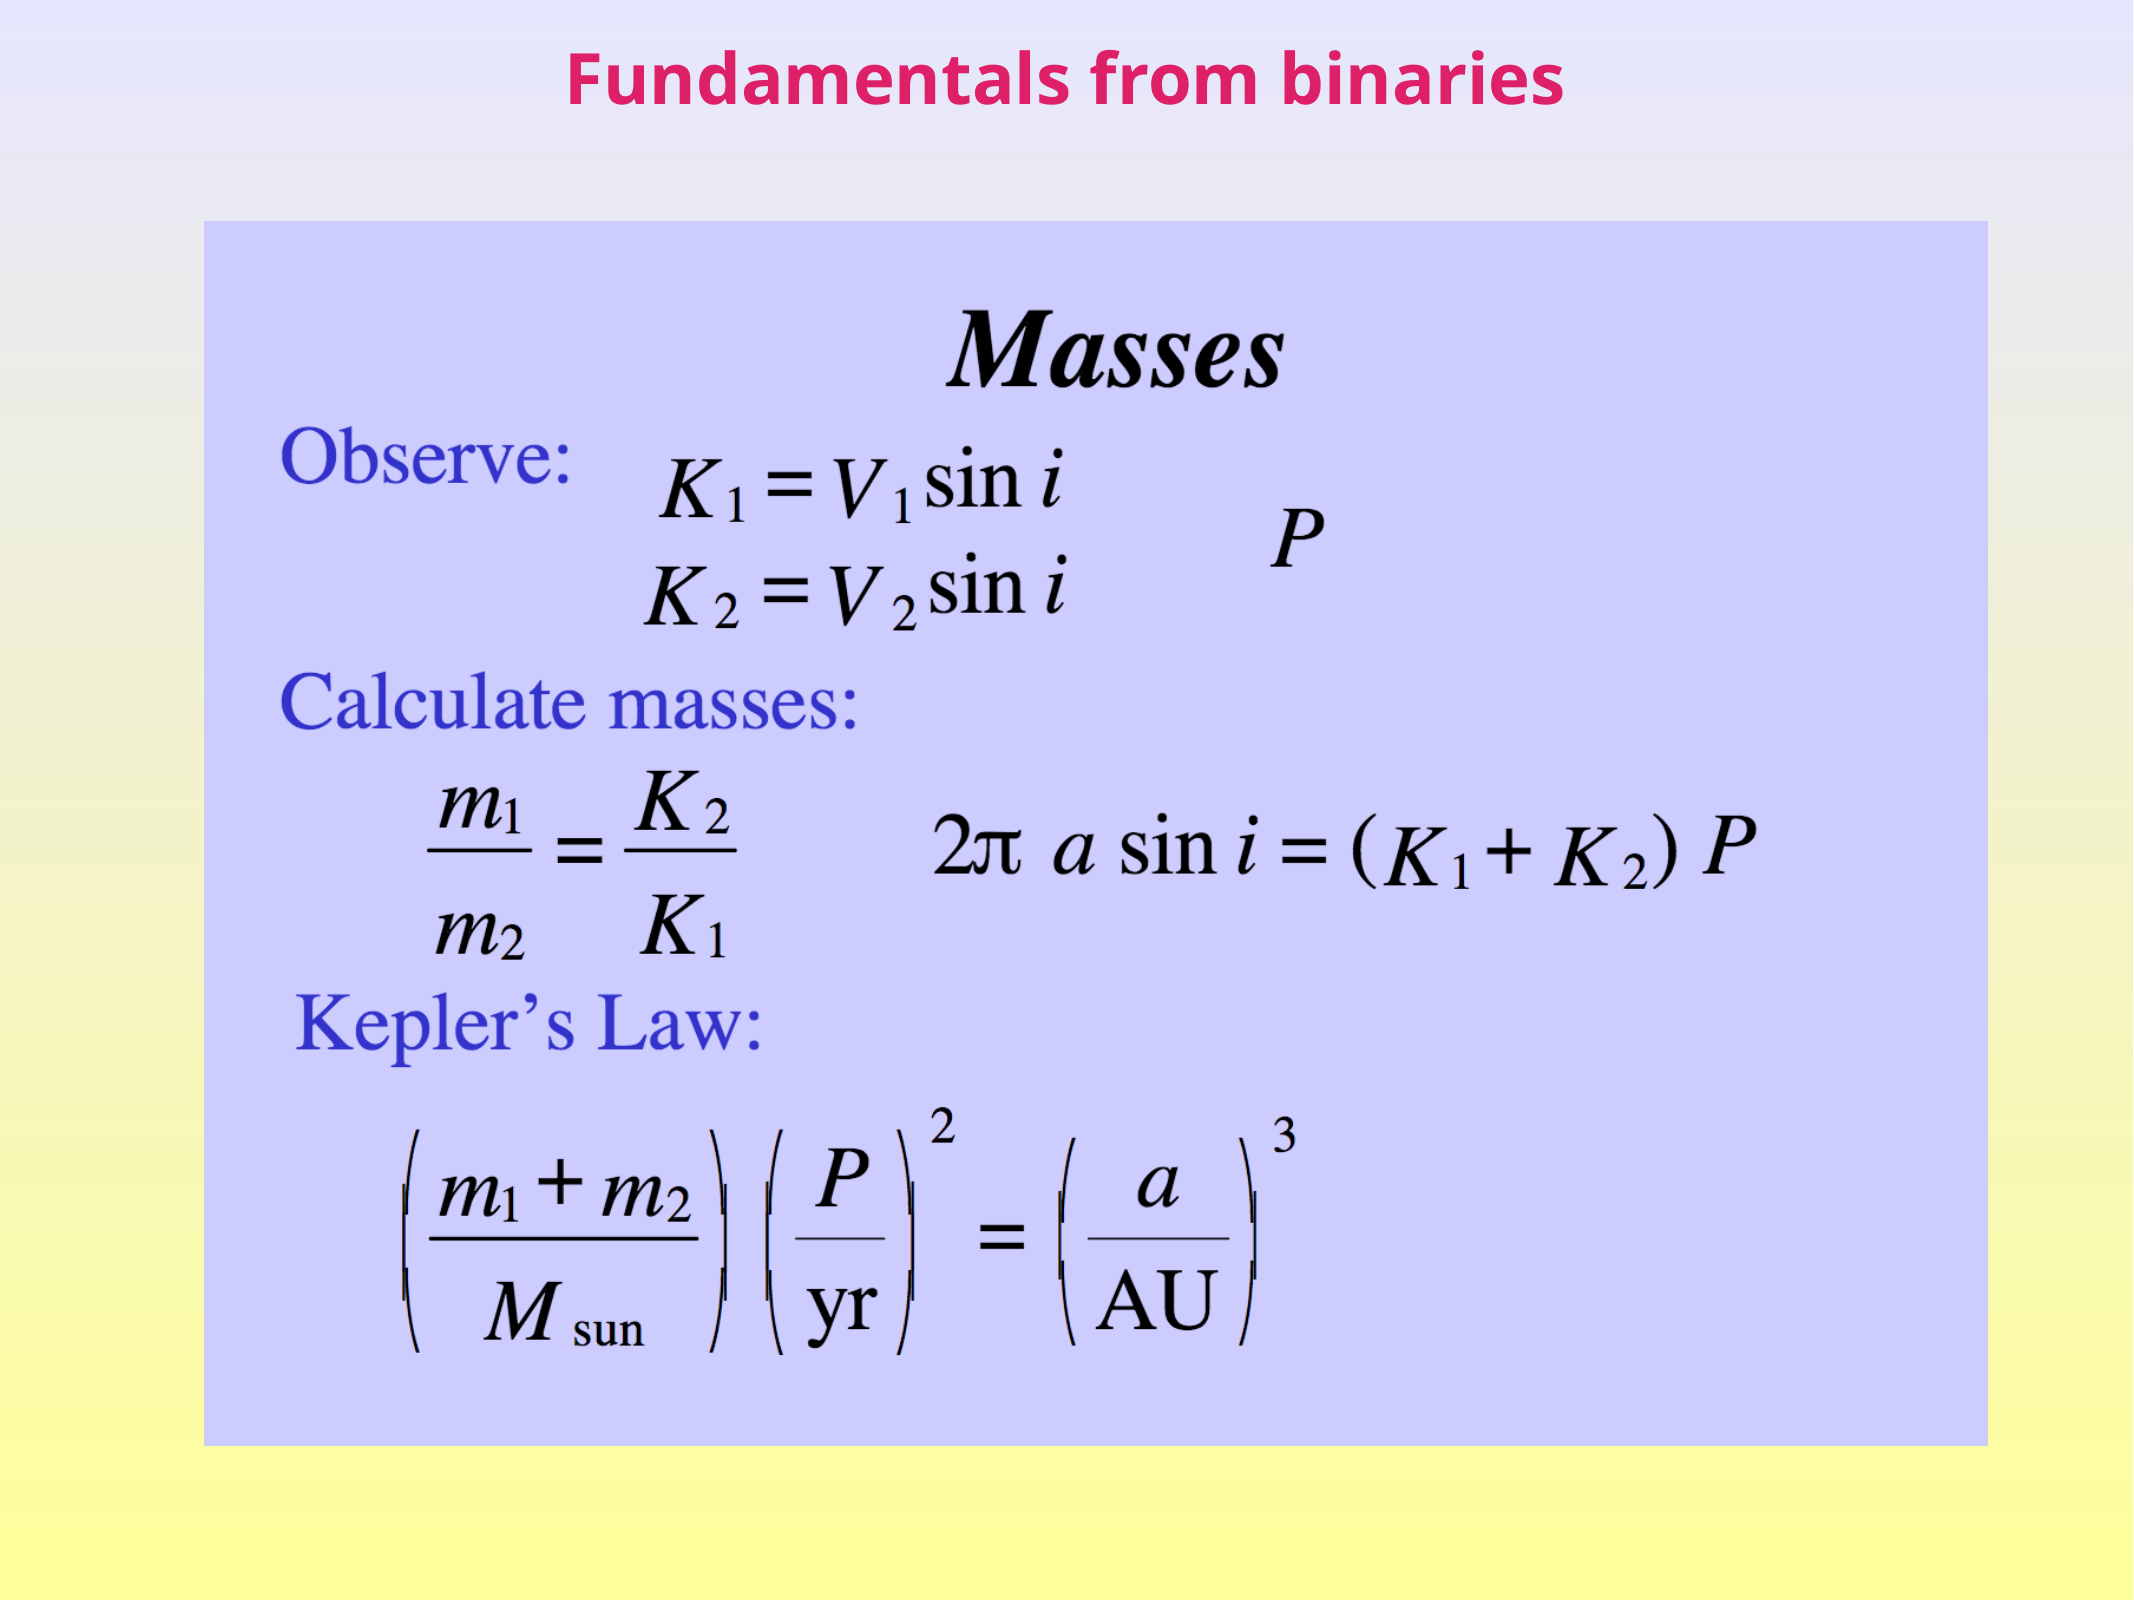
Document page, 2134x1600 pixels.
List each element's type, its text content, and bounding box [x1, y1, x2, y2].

picture [204, 220, 1989, 1446]
text_box Fundamentals from binaries [106, 0, 2025, 163]
